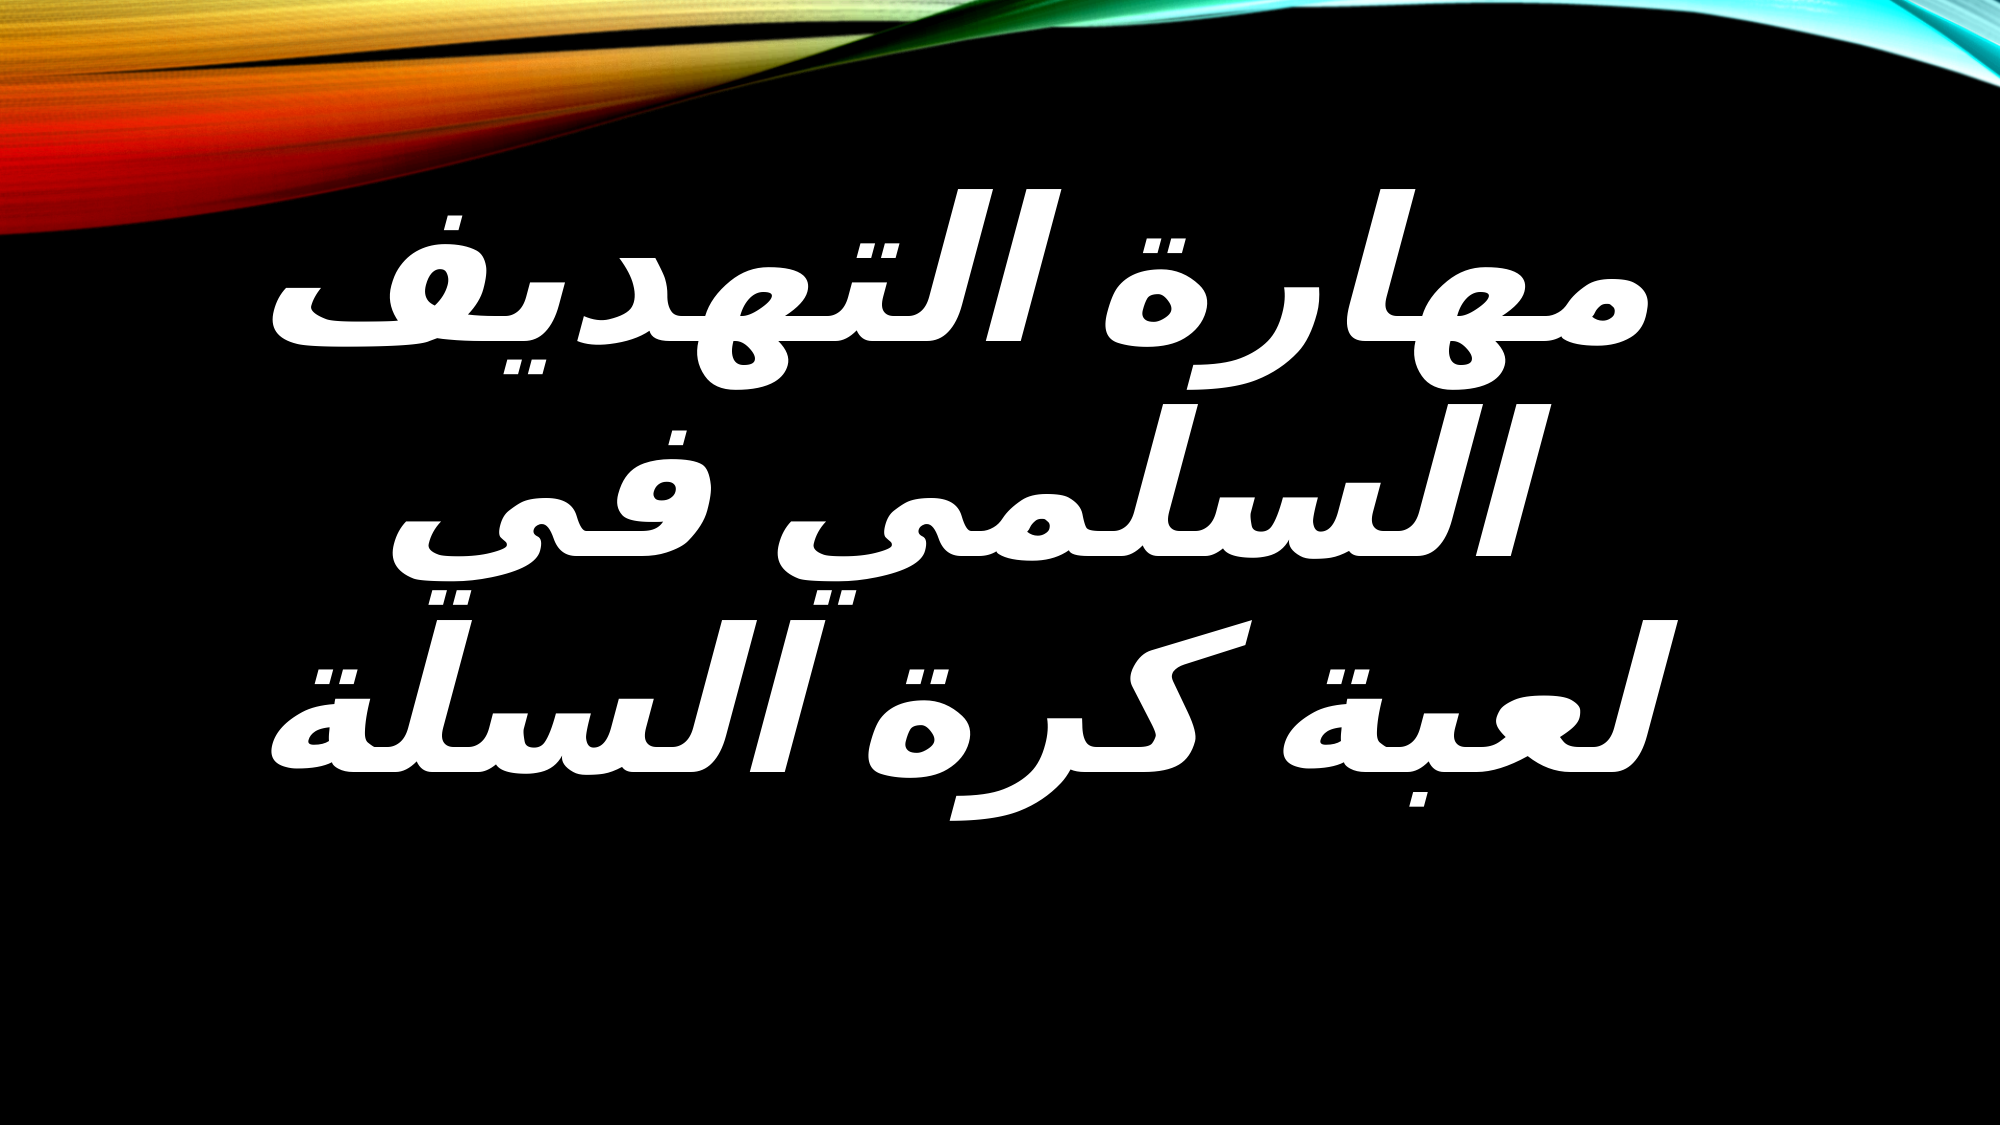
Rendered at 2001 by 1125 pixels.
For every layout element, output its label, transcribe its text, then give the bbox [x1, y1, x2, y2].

picture [0, 0, 2000, 237]
title مهارة التهديف السلمي في لعبة كرة السلة [161, 142, 1747, 842]
